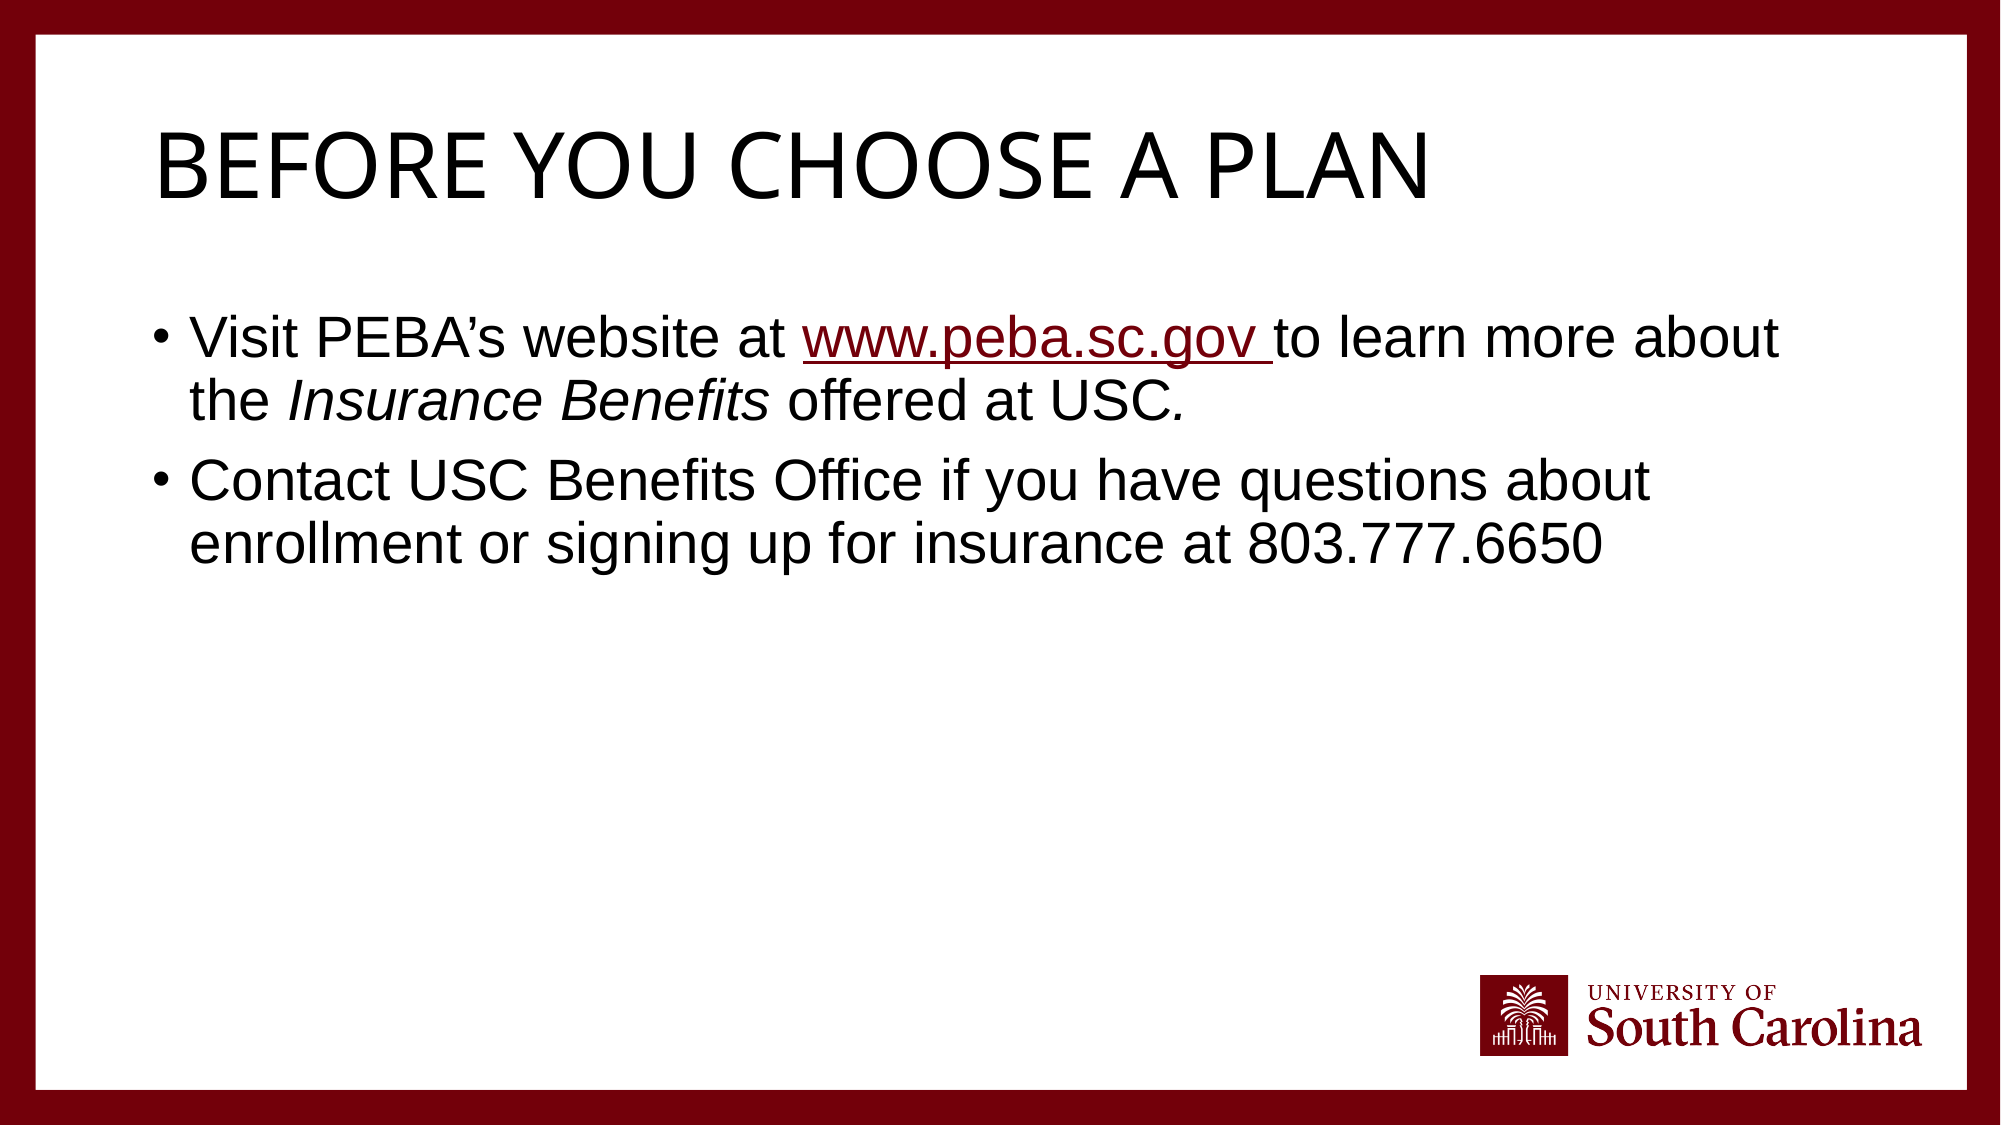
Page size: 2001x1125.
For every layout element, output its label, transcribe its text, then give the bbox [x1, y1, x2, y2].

title Before You Choose a Plan [137, 59, 1863, 278]
picture [0, 0, 2001, 1125]
list Visit PEBA’s website at www.peba.sc.gov to learn more about the Insurance Benefits offered at USC. Contact USC Benefits Office if you have questions about enrollment or signing up for insurance at 803.777.6650 [137, 299, 1863, 955]
